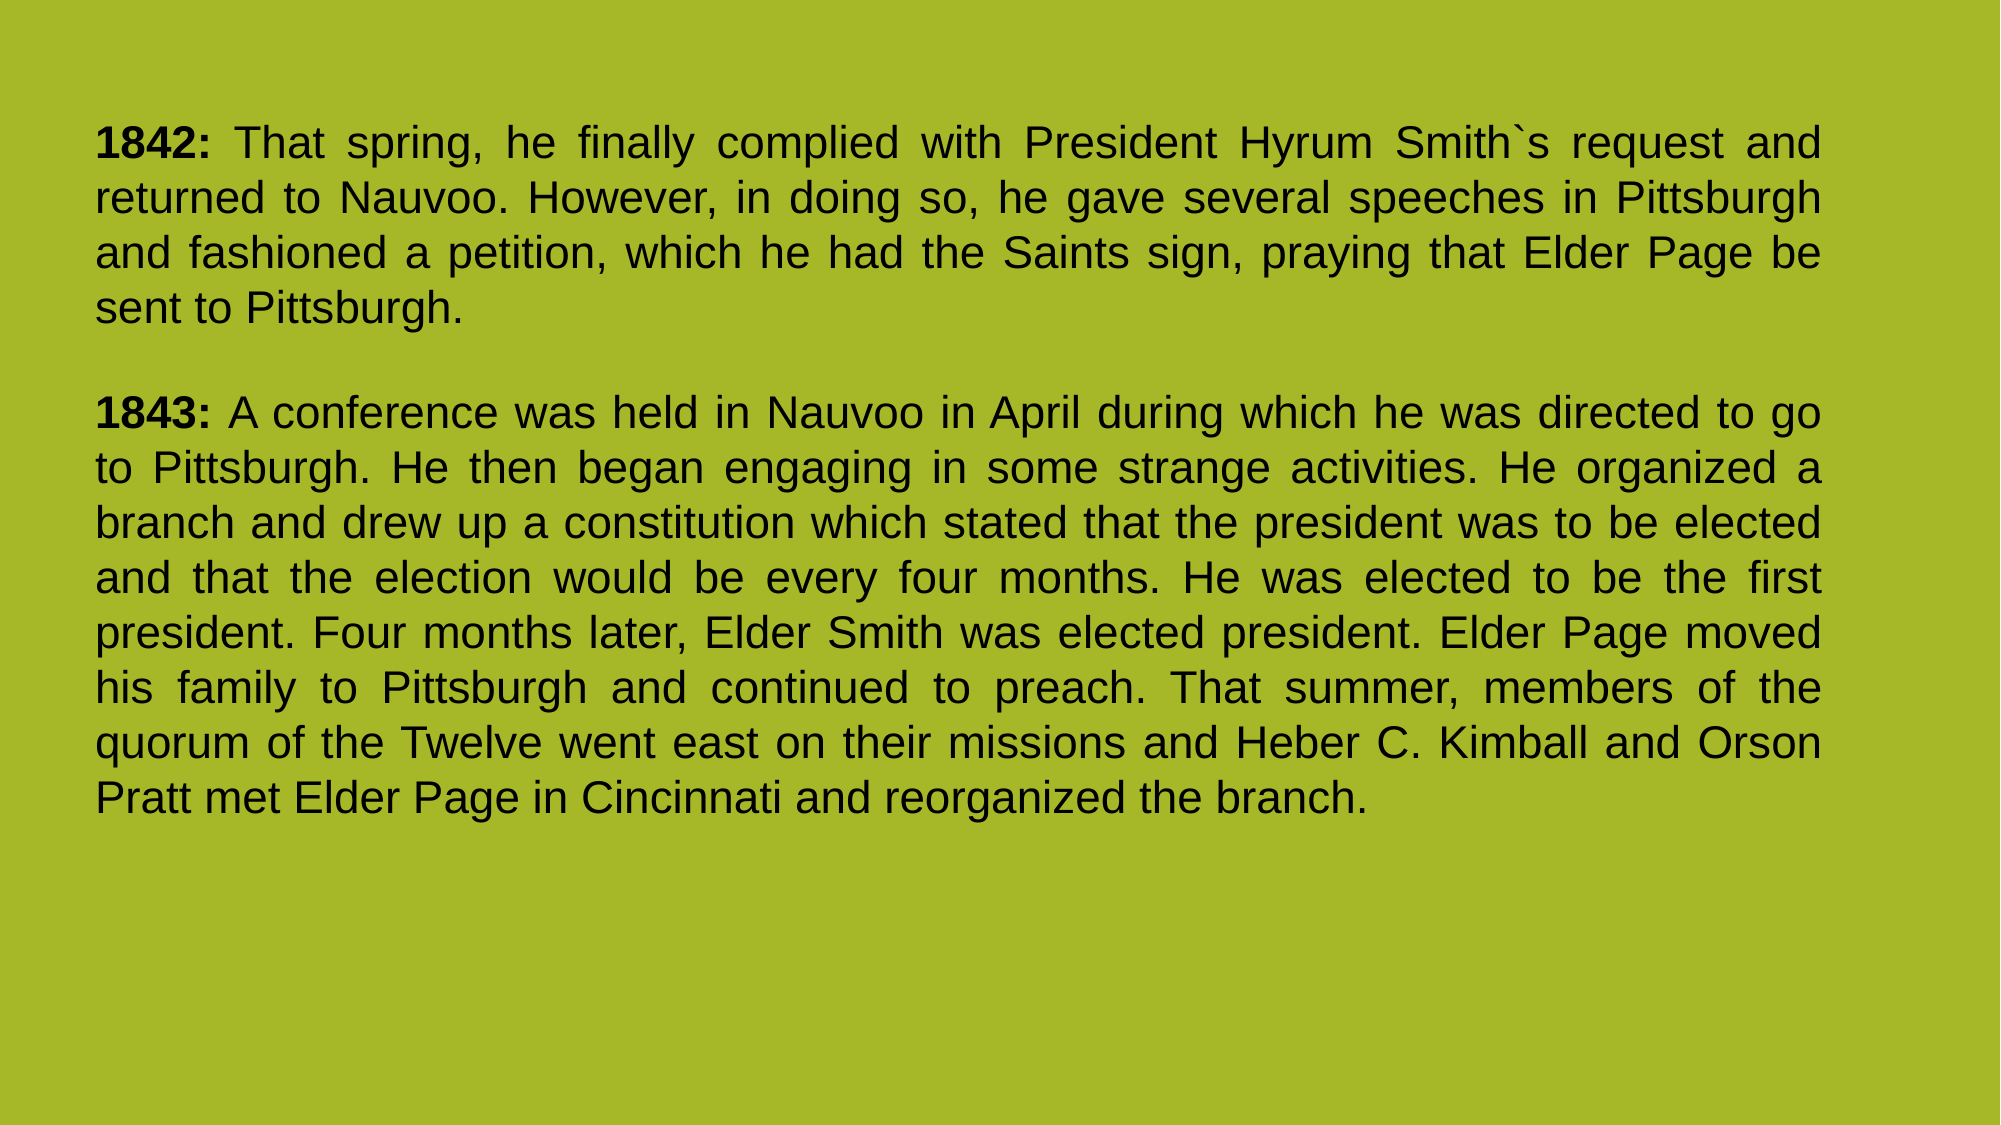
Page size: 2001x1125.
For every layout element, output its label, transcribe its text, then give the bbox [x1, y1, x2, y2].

text_box 1842: That spring, he finally complied with President Hyrum Smith`s request and returned to Nauvoo. However, in doing so, he gave several speeches in Pittsburgh and fashioned a petition, which he had the Saints sign, praying that Elder Page be sent to Pittsburgh. [80, 104, 1839, 340]
text_box 1843: A conference was held in Nauvoo in April during which he was directed to go to Pittsburgh. He then began engaging in some strange activities. He organized a branch and drew up a constitution which stated that the president was to be elected and that the election would be every four months. He was elected to be the first president. Four months later, Elder Smith was elected president. Elder Page moved his family to Pittsburgh and continued to preach. That summer, members of the quorum of the Twelve went east on their missions and Heber C. Kimball and Orson Pratt met Elder Page in Cincinnati and reorganized the branch. [80, 375, 1839, 830]
